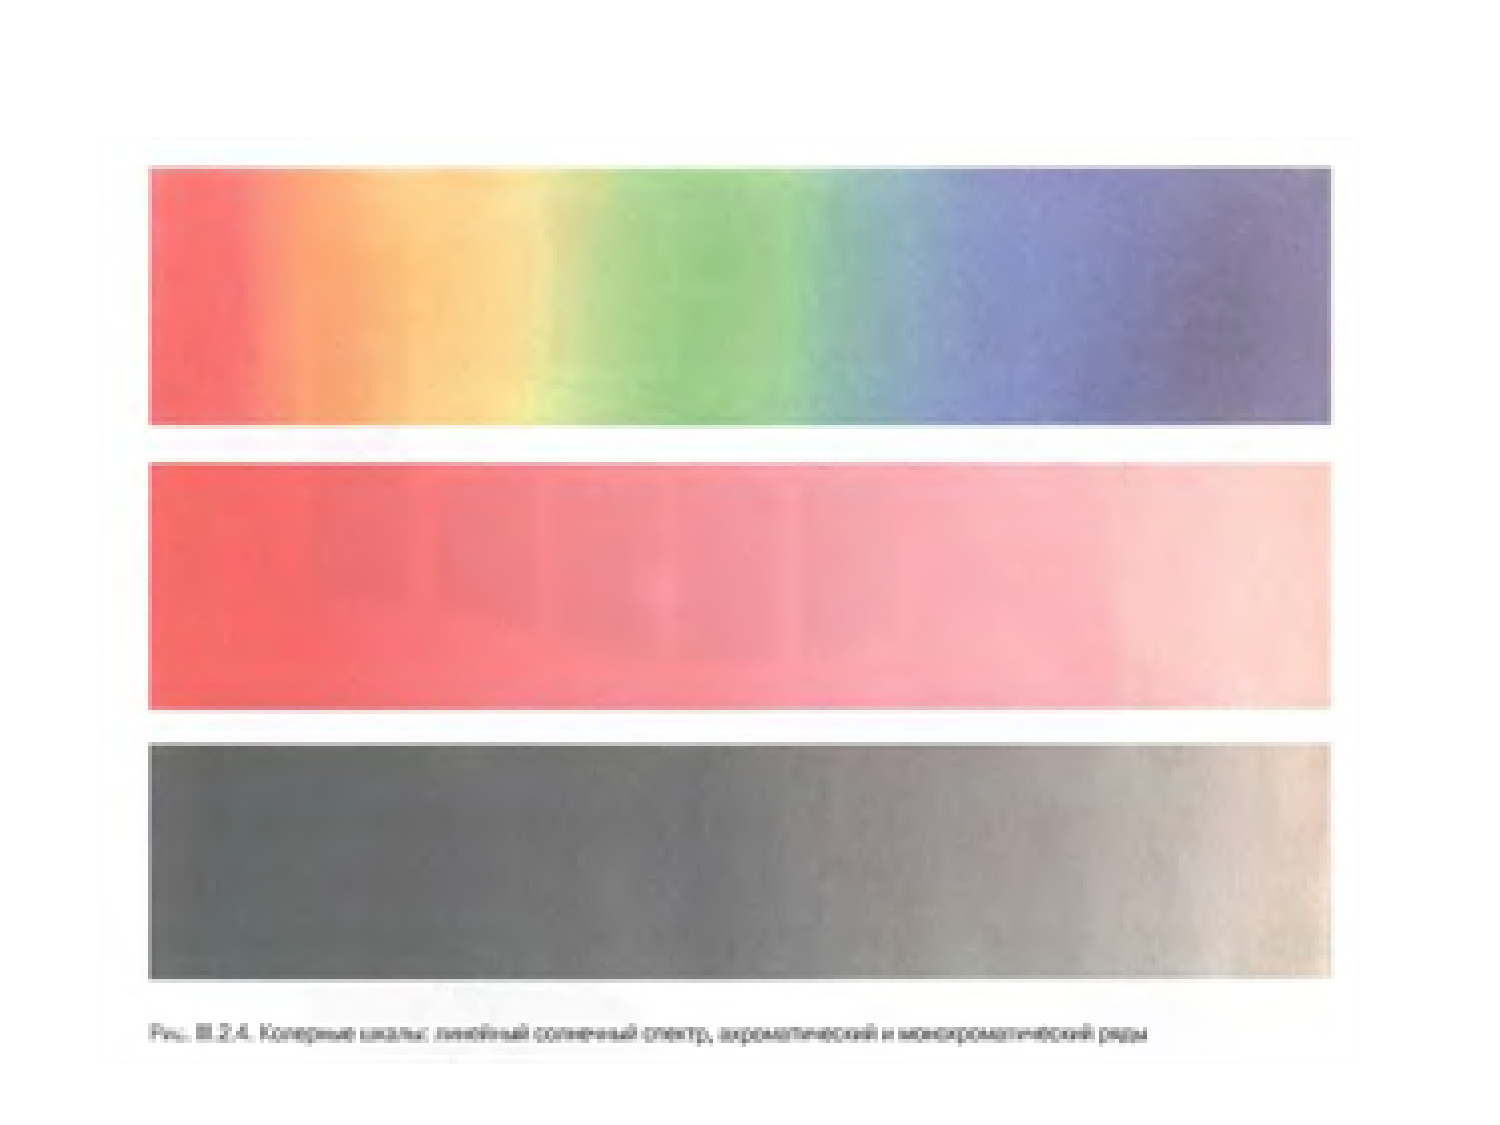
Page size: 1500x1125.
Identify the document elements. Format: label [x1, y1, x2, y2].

picture [100, 136, 1360, 1064]
